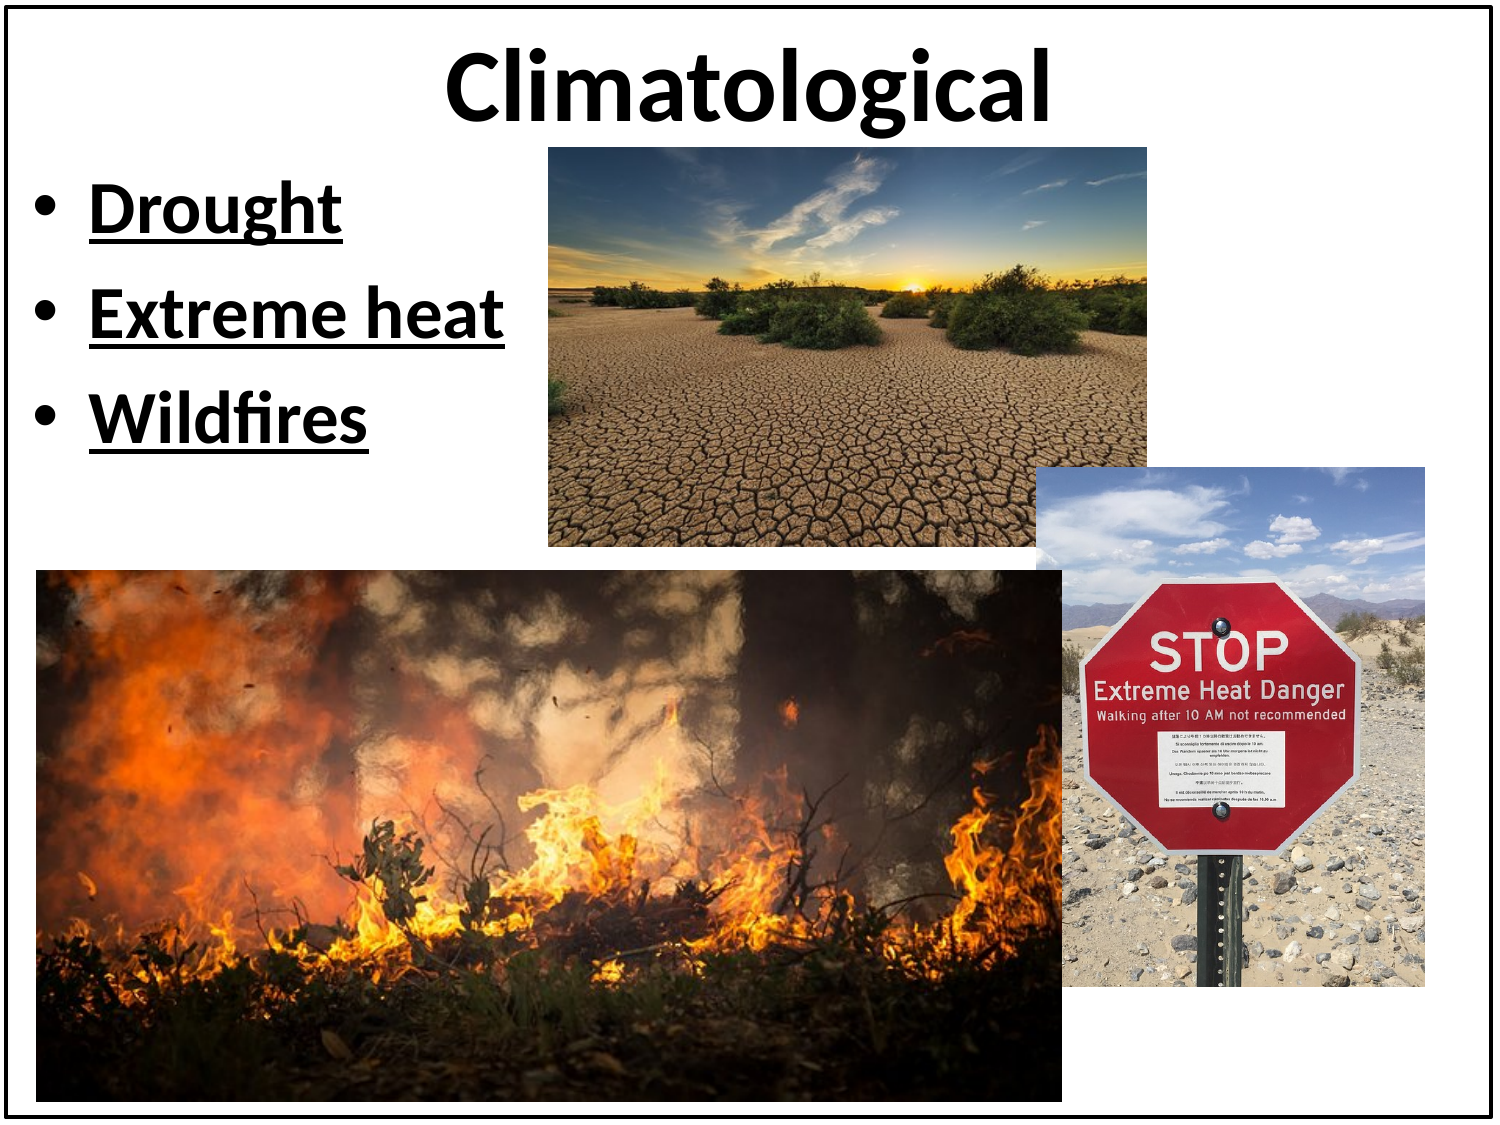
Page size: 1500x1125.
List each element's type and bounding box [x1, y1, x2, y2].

text_box [4, 5, 1493, 1119]
picture [36, 147, 1426, 1102]
